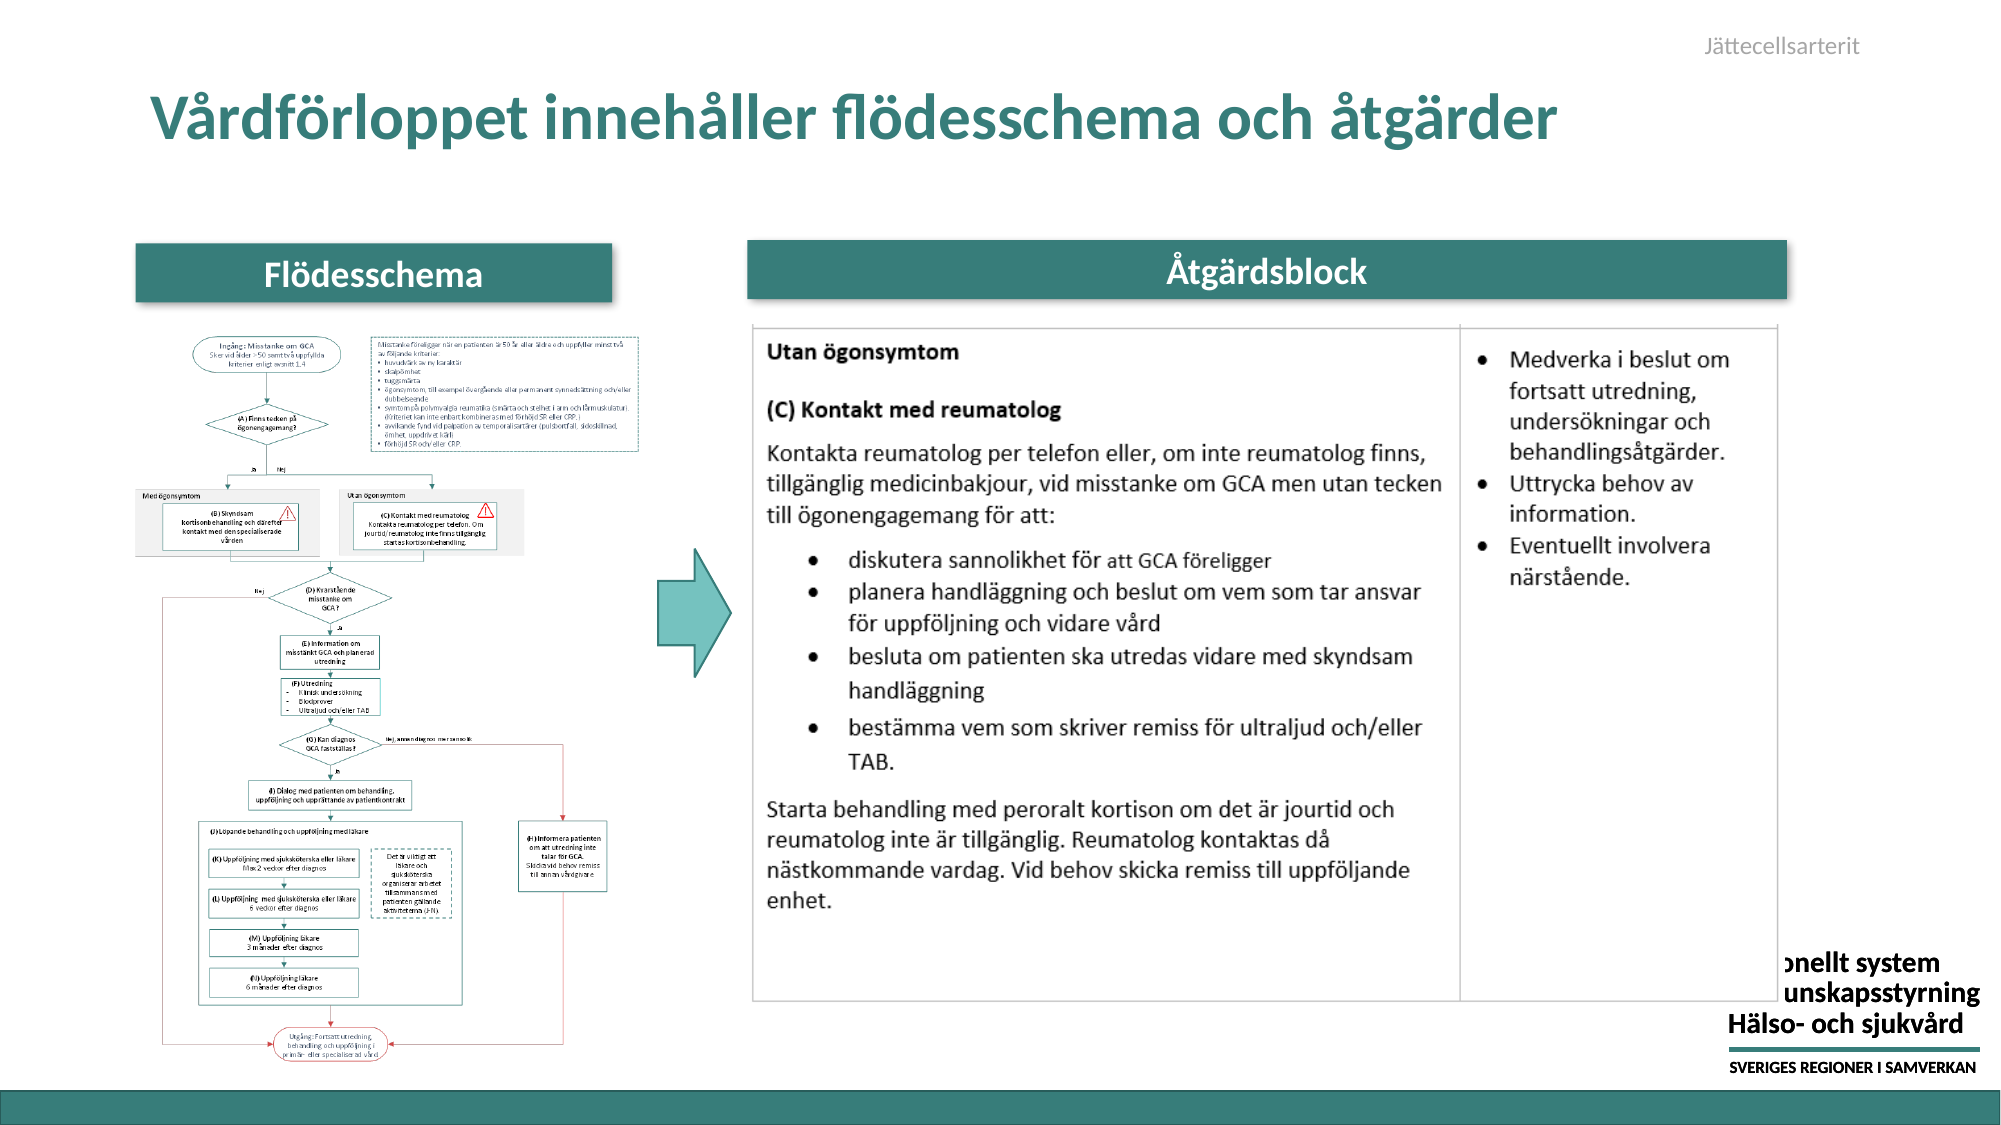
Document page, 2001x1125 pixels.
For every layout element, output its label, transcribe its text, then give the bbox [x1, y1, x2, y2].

text_box Åtgärdsblock [746, 239, 1788, 300]
picture [135, 336, 639, 1064]
text_box Flödesschema [135, 242, 613, 303]
text_box [657, 548, 733, 678]
title Vårdförloppet innehåller flödesschema och åtgärder [135, 61, 1636, 162]
text_box Jättecellsarterit [1689, 22, 1945, 67]
picture [747, 324, 1785, 1006]
